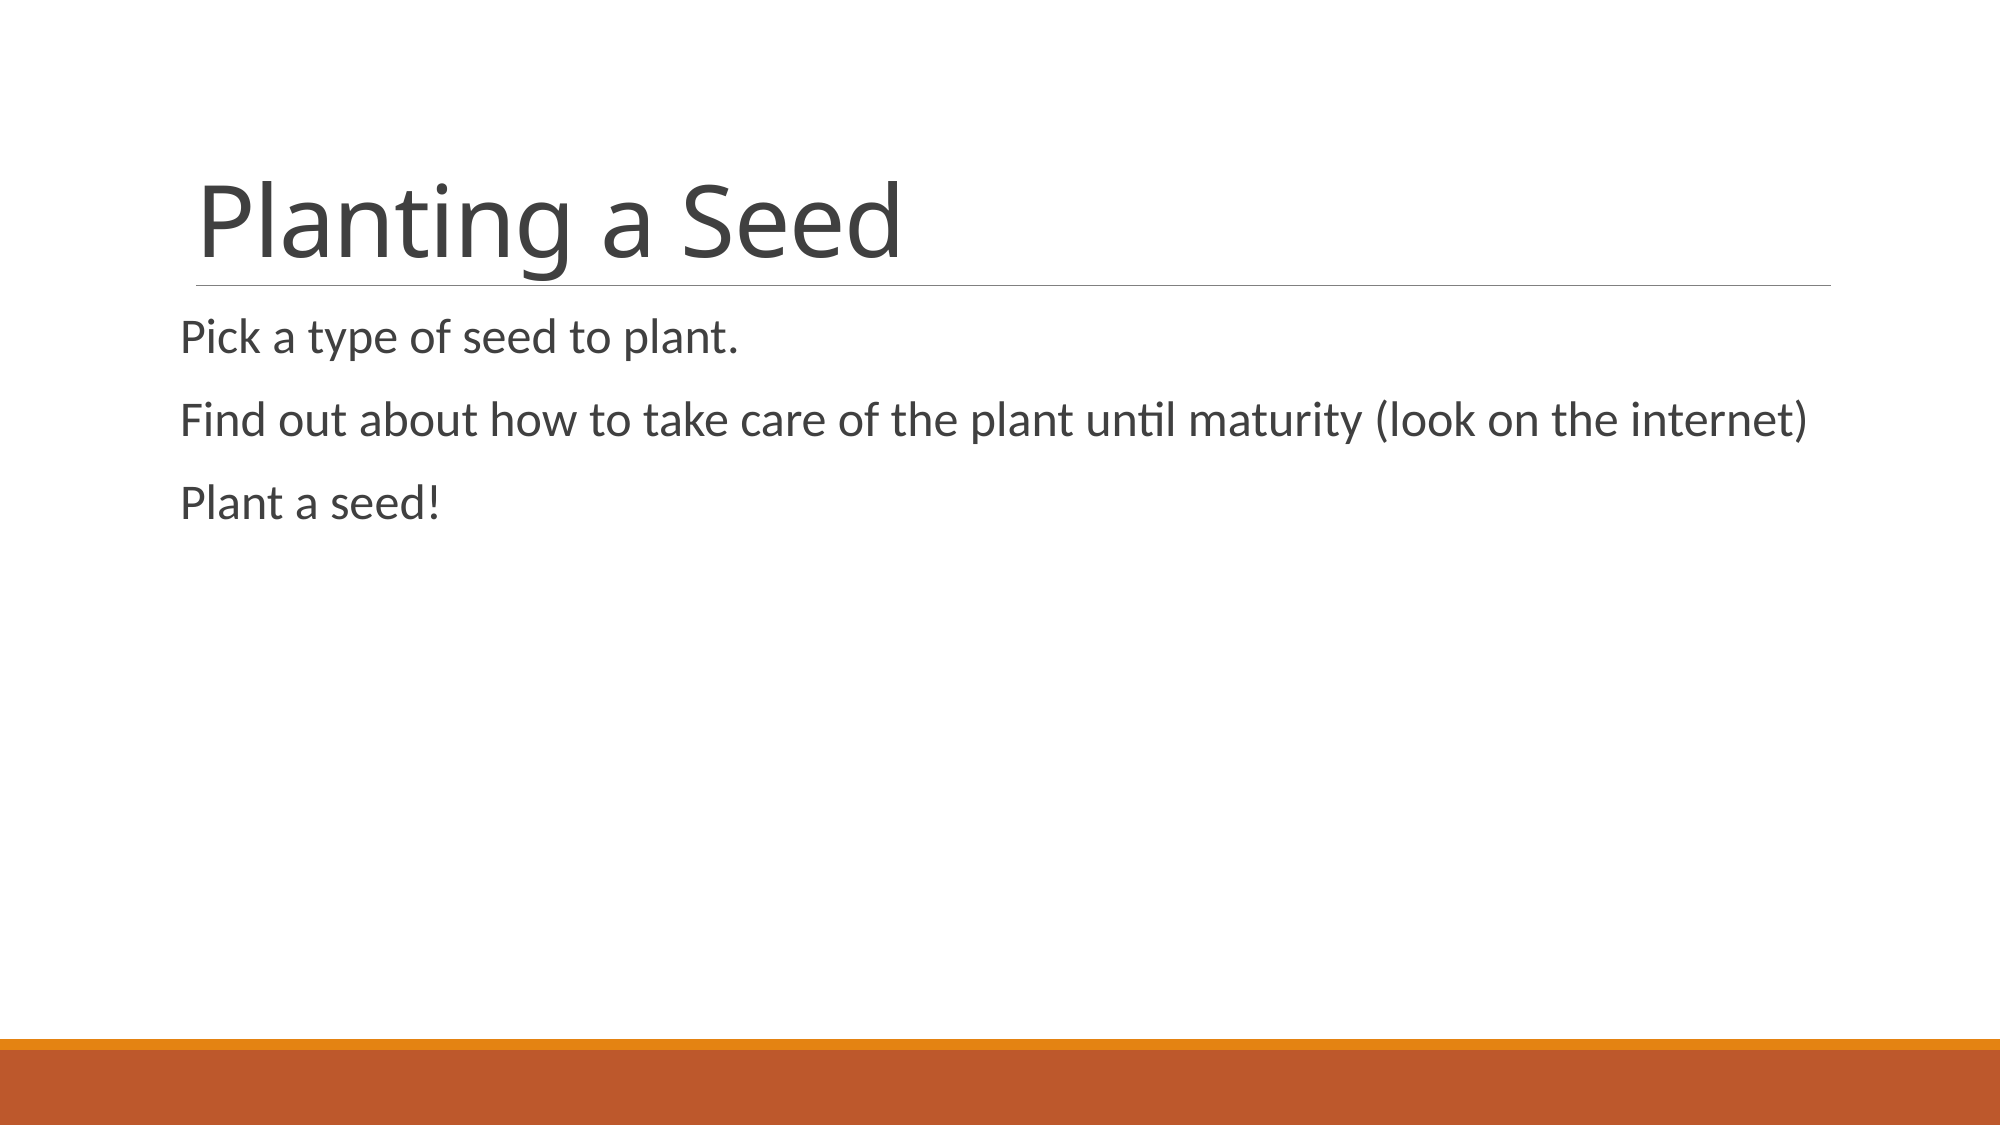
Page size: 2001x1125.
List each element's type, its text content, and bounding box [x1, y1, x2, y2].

list Pick a type of seed to plant. Find out about how to take care of the plant until maturity (look on the internet) Plant a seed! [180, 302, 1830, 963]
title Planting a Seed [180, 47, 1830, 285]
